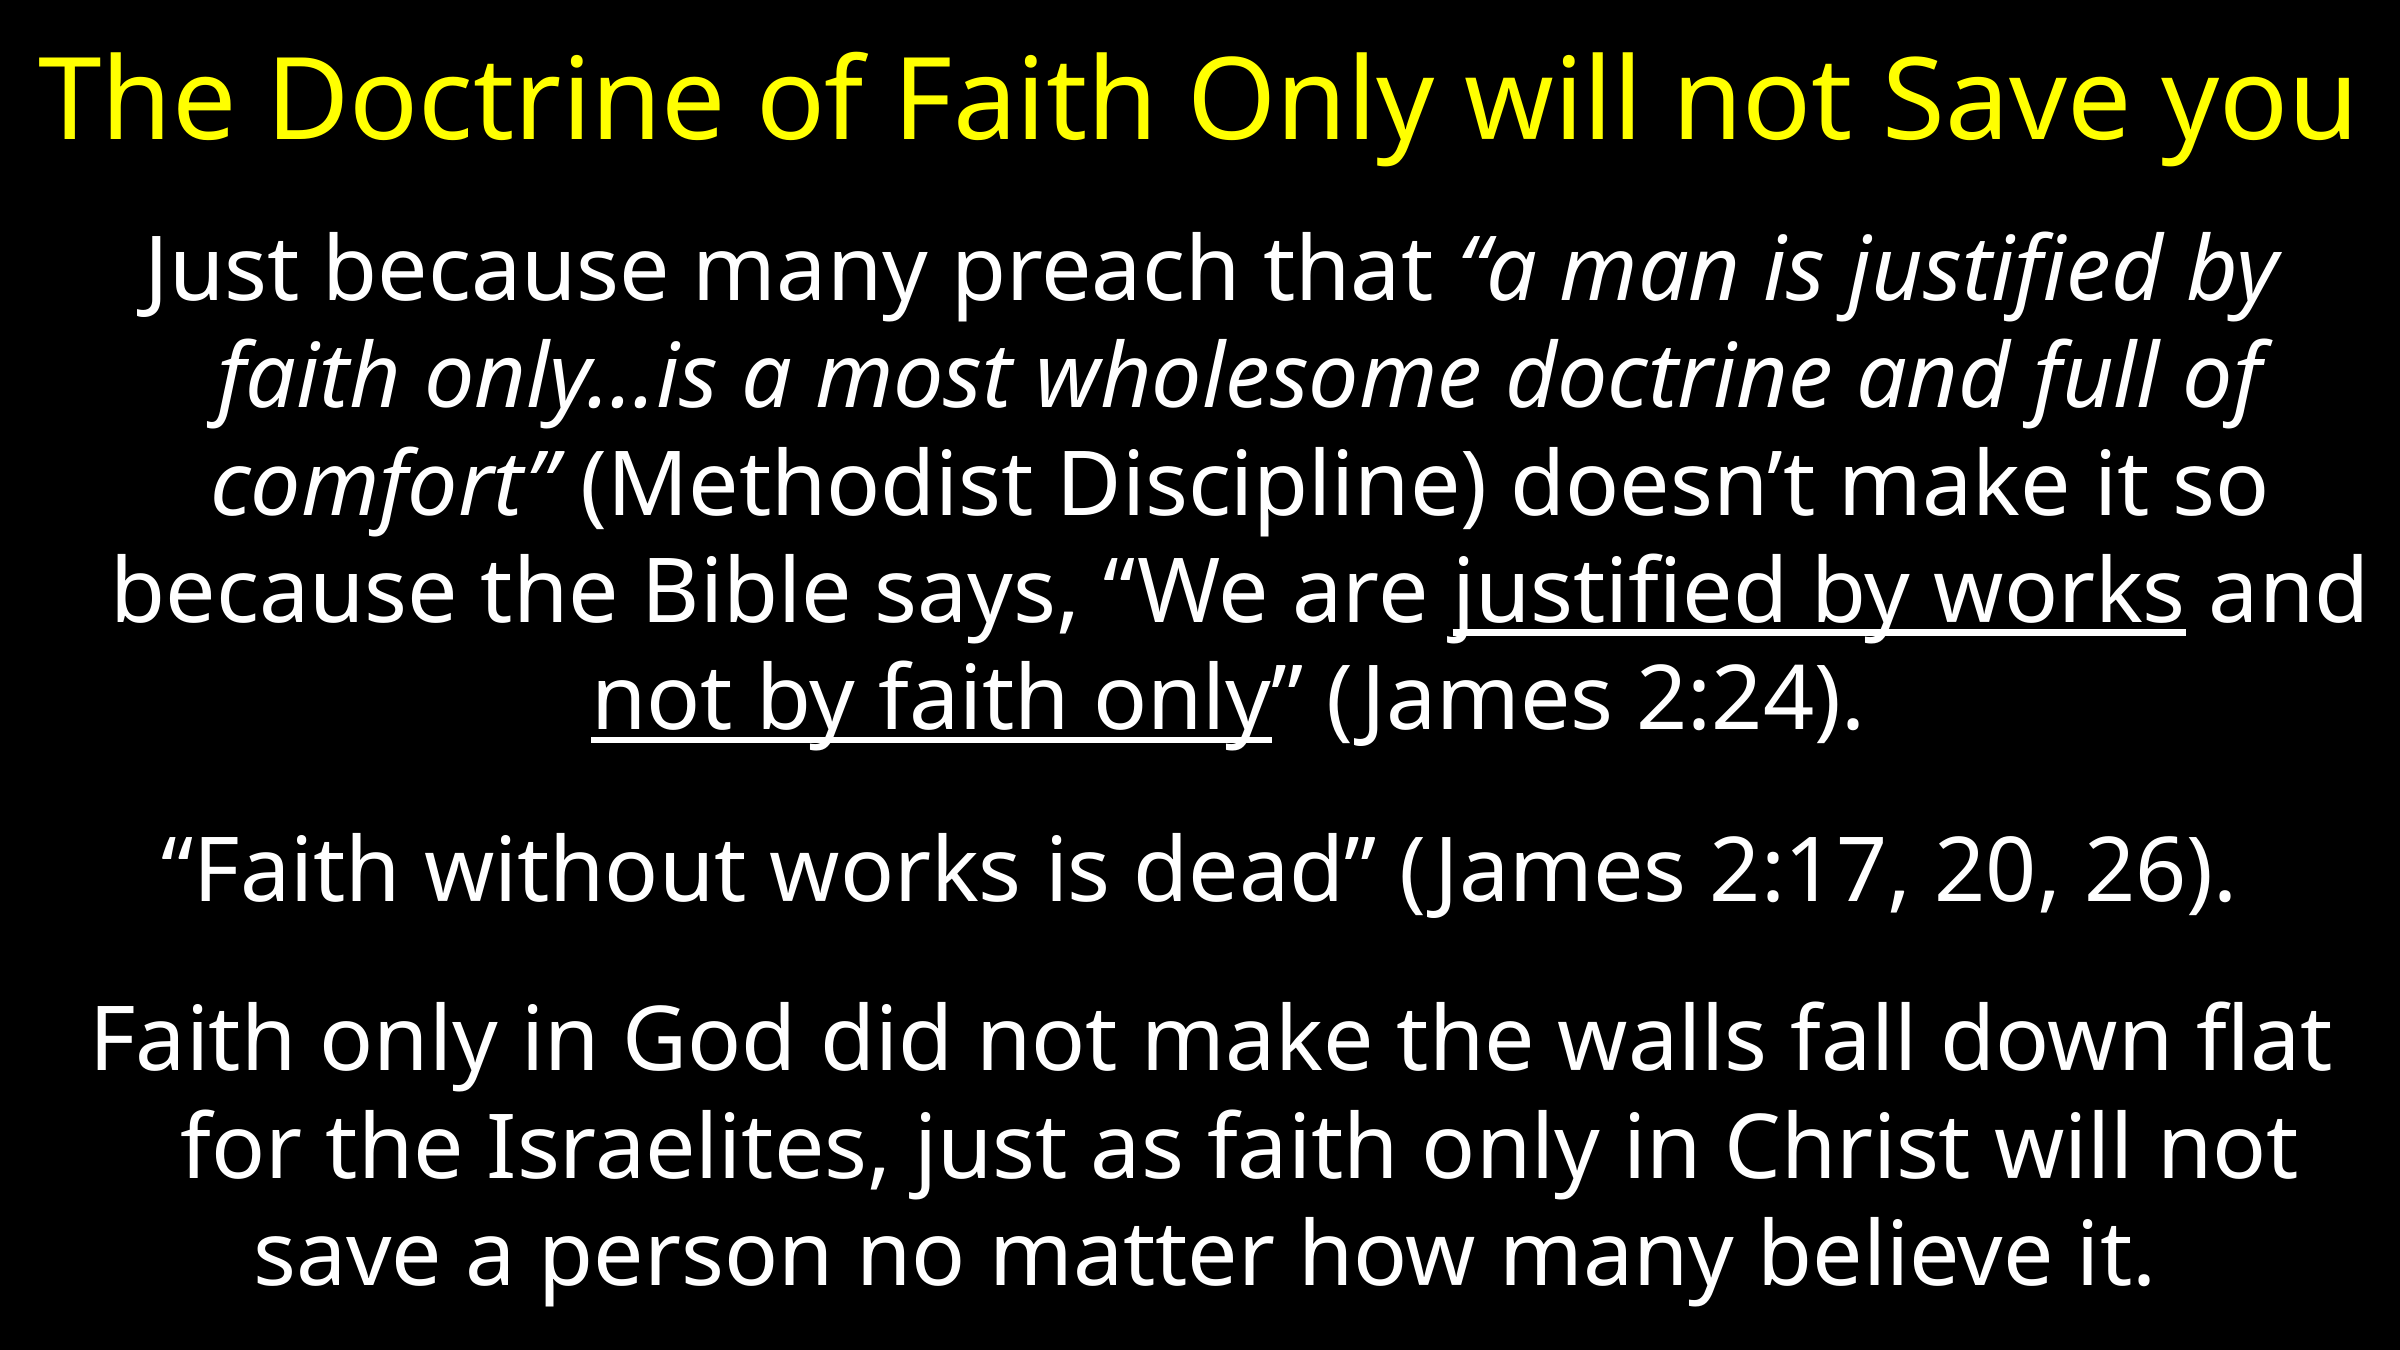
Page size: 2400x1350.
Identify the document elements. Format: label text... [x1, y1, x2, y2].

list Just because many preach that “a man is justified by faith only…is a most wholesome doctrine and full of comfort” (Methodist Discipline) doesn’t make it so because the Bible says, “We are justified by works and not by faith only” (James 2:24). “Faith without works is dead” (James 2:17, 20, 26). Faith only in God did not make the walls fall down flat for the Israelites, just as faith only in Christ will not save a person no matter how many believe it. [0, 200, 2400, 1350]
title The Doctrine of Faith Only will not Save you [0, 0, 2400, 188]
